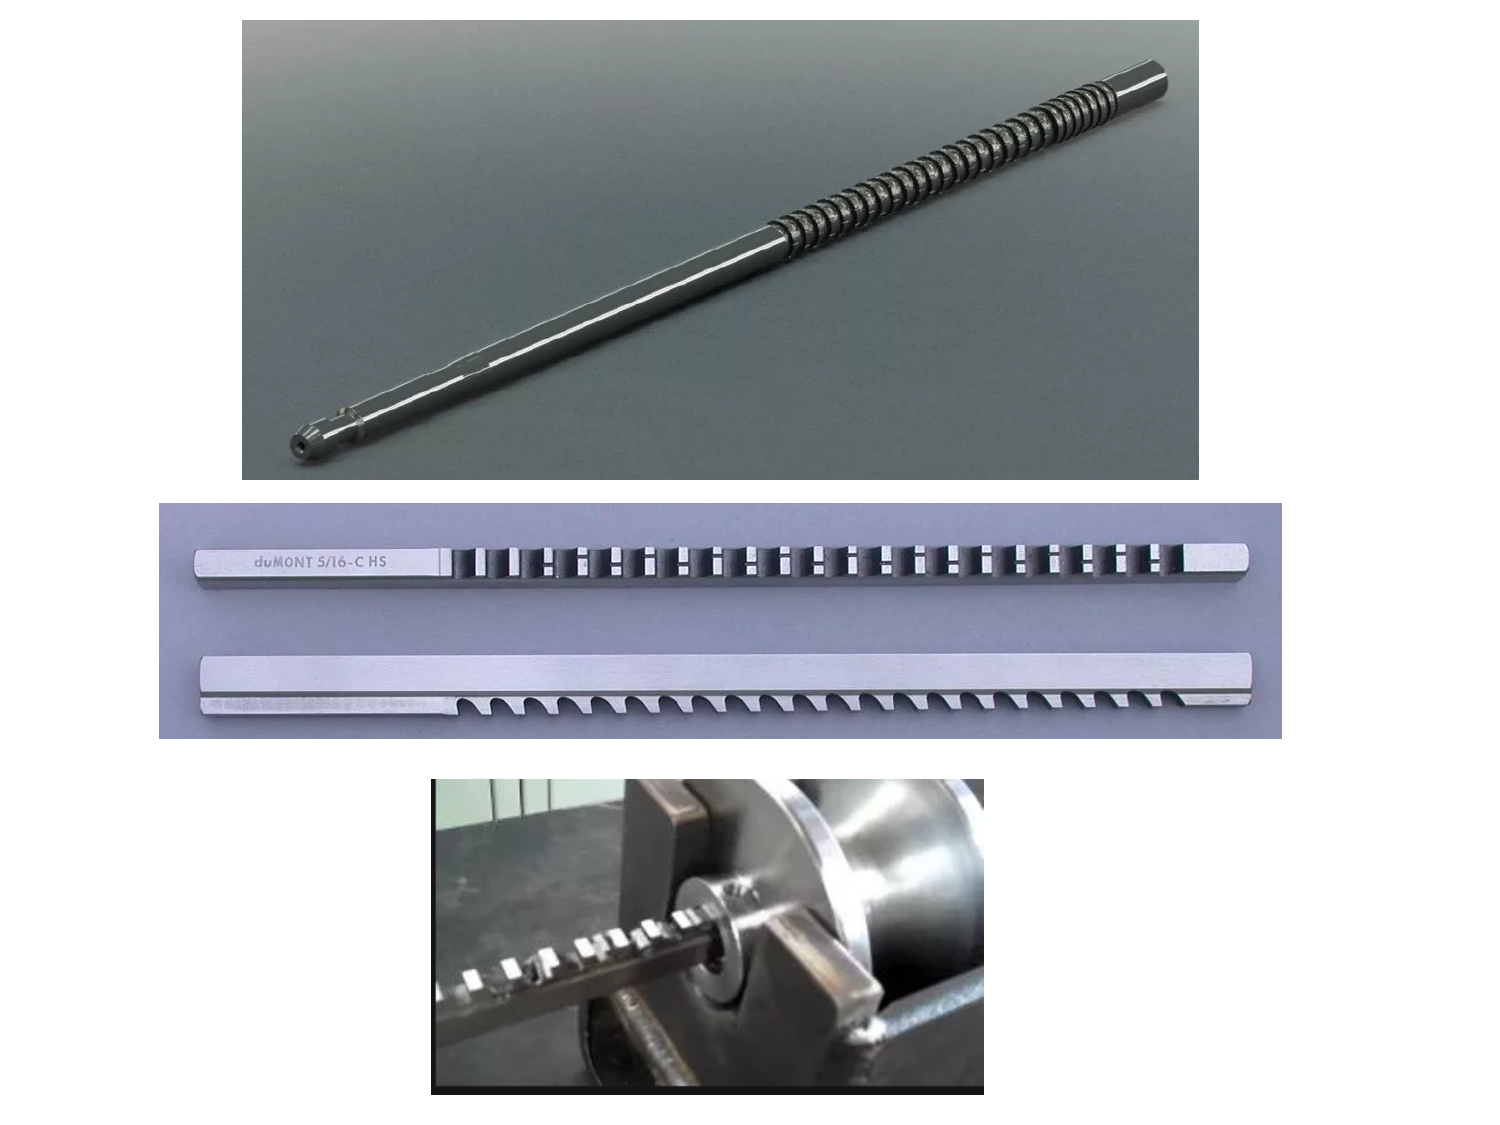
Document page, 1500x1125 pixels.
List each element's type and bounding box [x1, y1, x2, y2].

picture [159, 503, 1282, 739]
picture [241, 20, 1200, 481]
picture [430, 779, 984, 1095]
